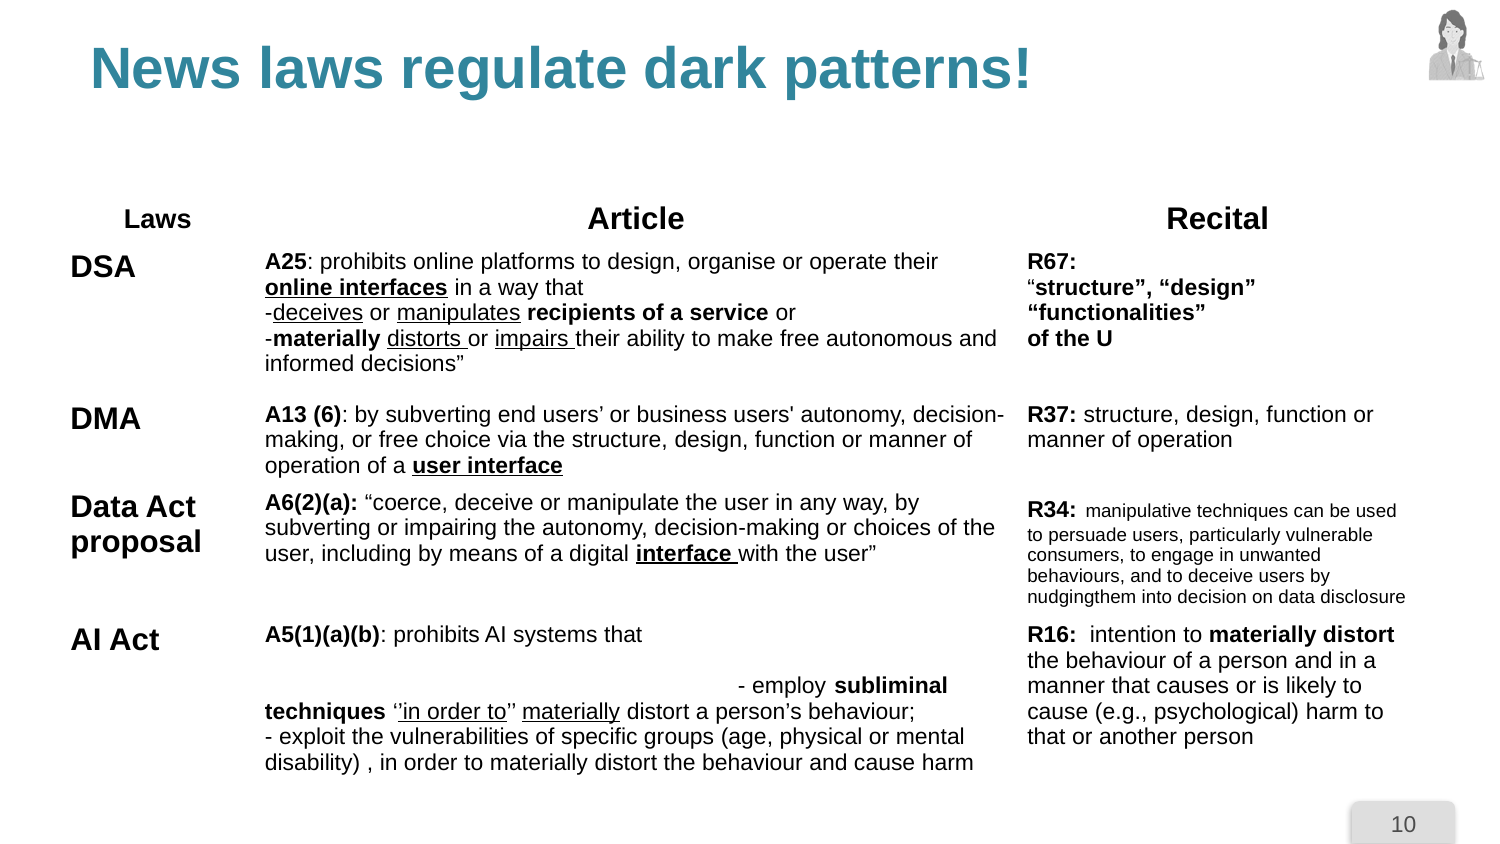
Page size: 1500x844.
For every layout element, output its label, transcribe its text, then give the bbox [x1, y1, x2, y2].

table_cell A6(2)(a): “coerce, deceive or manipulate the user in any way, by subverting or impairing the autonomy, decision-making or choices of the user, including by means of a digital interface with the user” [255, 484, 1017, 617]
table_cell Data Act proposal [60, 484, 255, 617]
table_header Article [255, 194, 1017, 244]
table_cell R67: “structure”, “design” “functionalities” of the U [1017, 244, 1418, 397]
table_cell A25: prohibits online platforms to design, organise or operate their online interfaces in a way that -deceives or manipulates recipients of a service or -materially distorts or impairs their ability to make free autonomous and informed decisions” [255, 244, 1017, 397]
table_header Laws [60, 194, 255, 244]
table_header Recital [1017, 194, 1418, 244]
table_cell R34: manipulative techniques can be used to persuade users, particularly vulnerable consumers, to engage in unwanted behaviours, and to deceive users by nudgingthem into decision on data disclosure [1017, 484, 1418, 617]
table_cell AI Act [60, 617, 255, 780]
table_cell R16: intention to materially distort the behaviour of a person and in a manner that causes or is likely to cause (e.g., psychological) harm to that or another person [1017, 617, 1418, 780]
table_cell A5(1)(a)(b): prohibits AI systems that - employ subliminal techniques ‘’in order to’’ materially distort a person’s behaviour; - exploit the vulnerabilities of specific groups (age, physical or mental disability) , in order to materially distort the behaviour and cause harm [255, 617, 1017, 780]
table_cell R37: structure, design, function or manner of operation [1017, 397, 1418, 484]
picture [1424, 7, 1487, 81]
title News laws regulate dark patterns! [75, 22, 1404, 120]
table_cell DSA [60, 244, 255, 397]
table_cell A13 (6): by subverting end users’ or business users' autonomy, decision-making, or free choice via the structure, design, function or manner of operation of a user interface [255, 397, 1017, 484]
table_cell DMA [60, 397, 255, 484]
